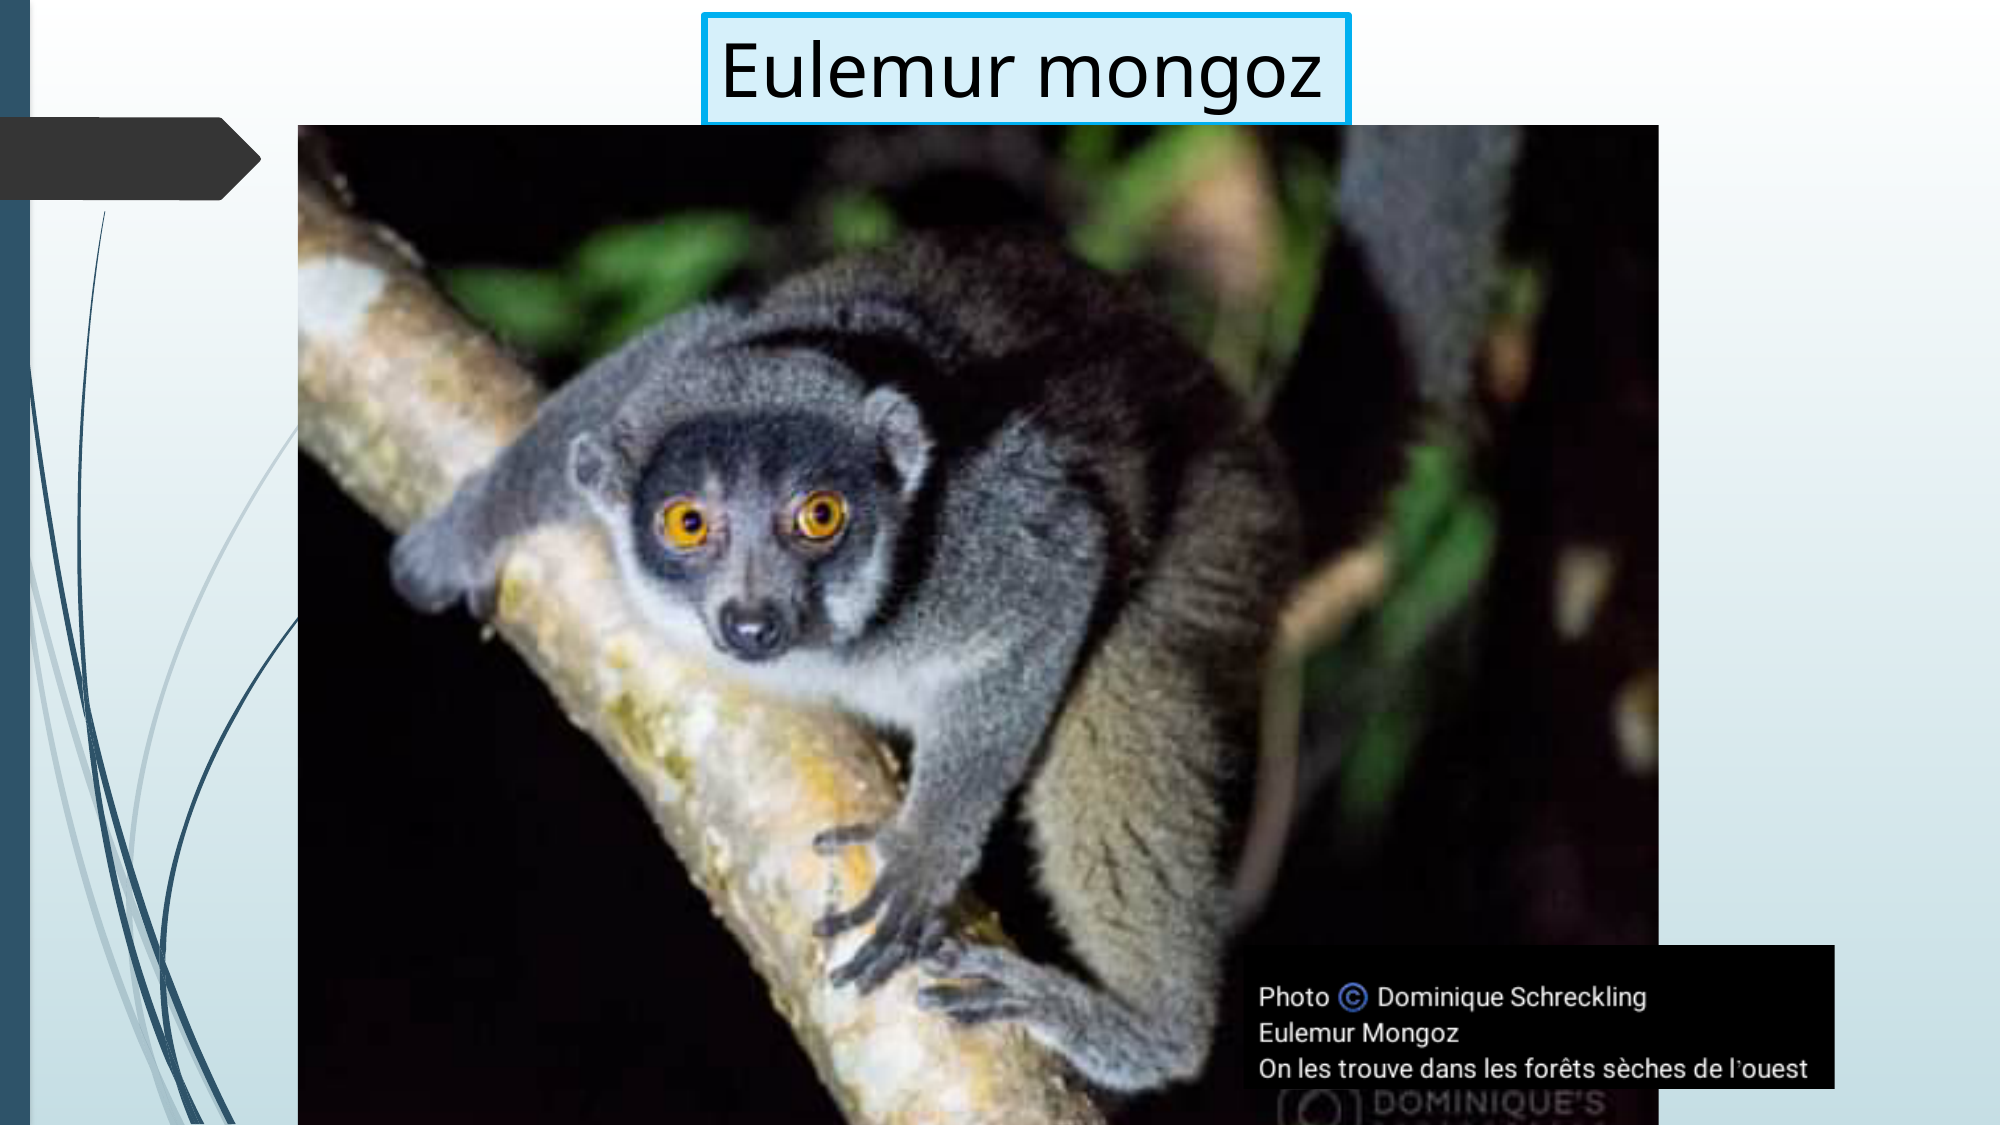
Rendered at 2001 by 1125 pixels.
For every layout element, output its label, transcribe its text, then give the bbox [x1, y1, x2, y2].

picture [1243, 945, 1835, 1089]
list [297, 125, 1659, 1125]
title Eulemur mongoz [704, 15, 1349, 125]
